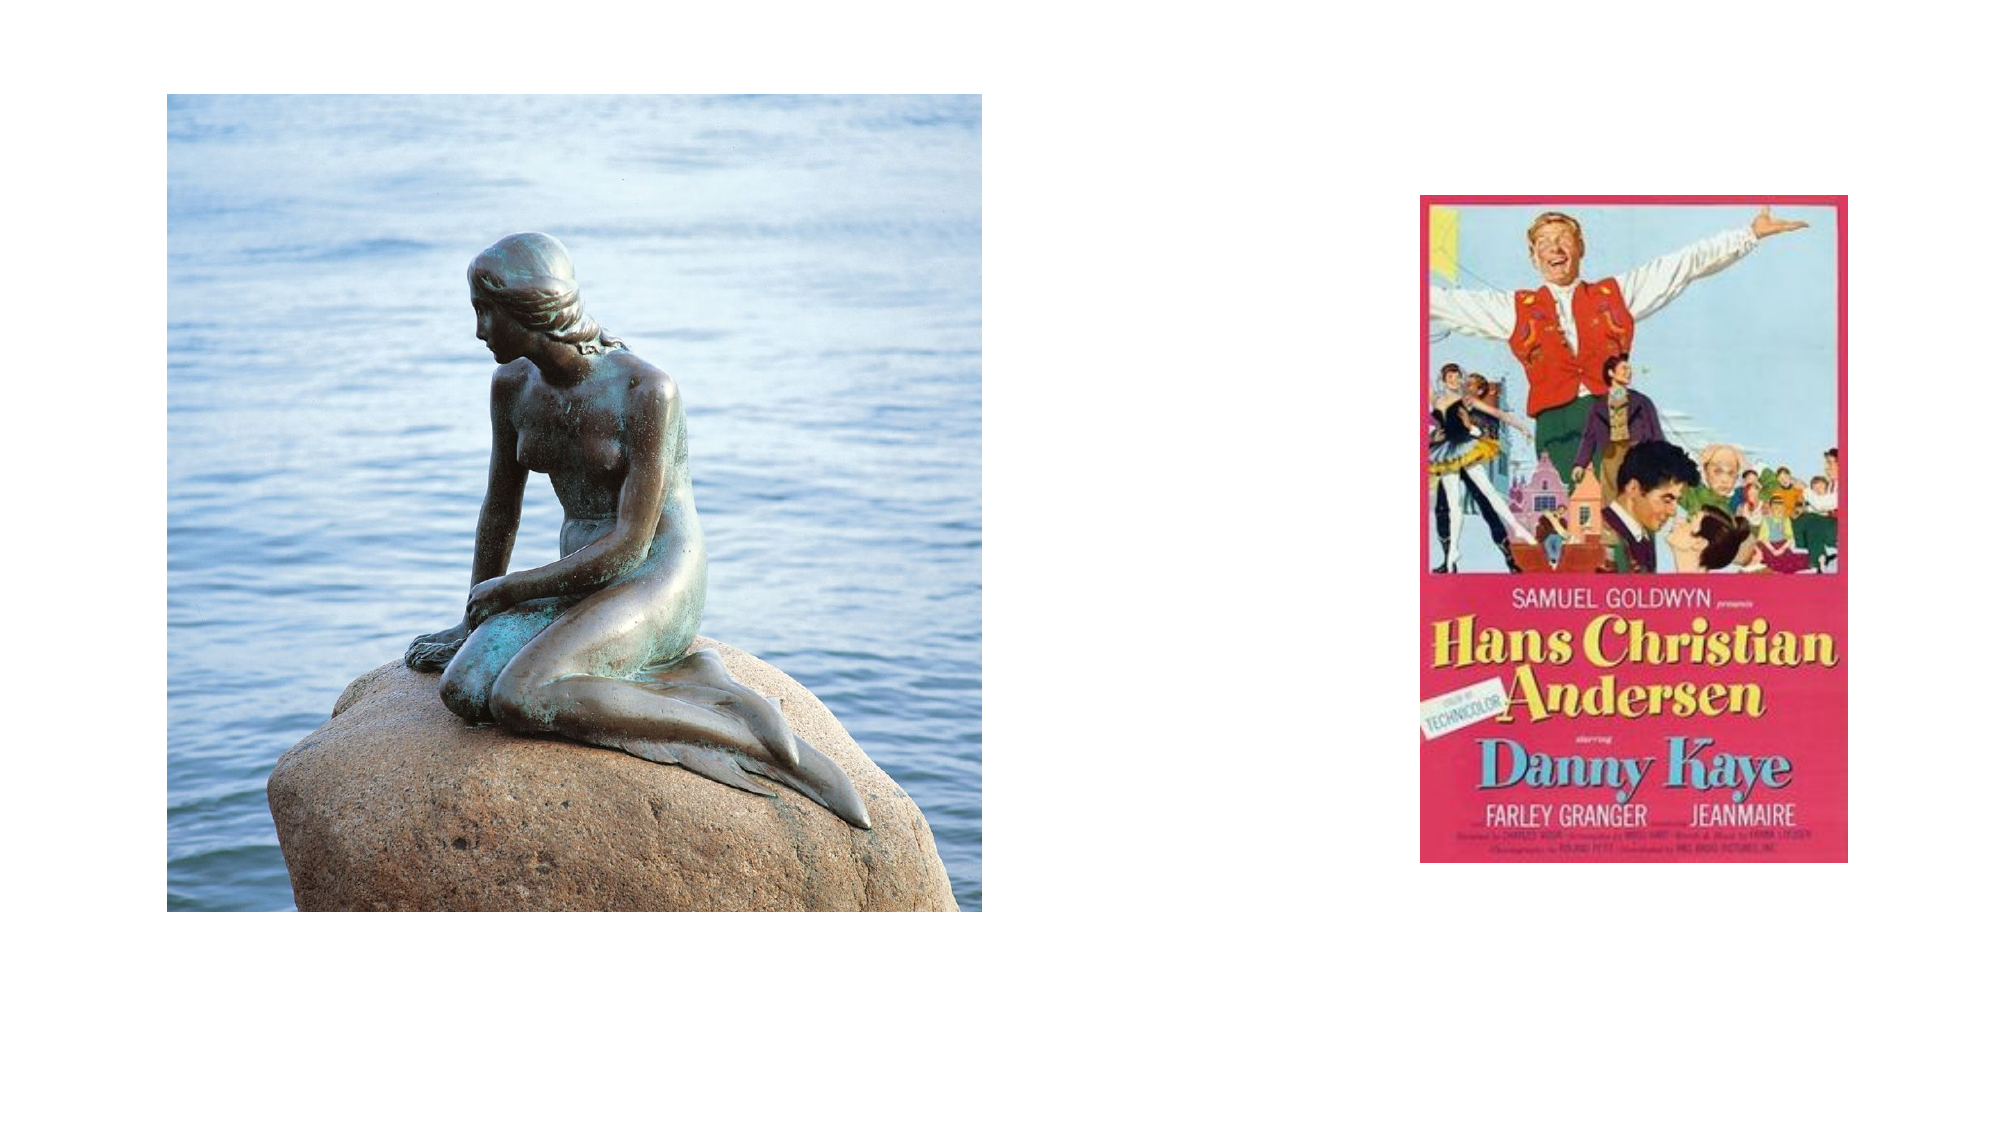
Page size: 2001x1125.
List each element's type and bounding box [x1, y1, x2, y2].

picture [167, 94, 982, 912]
picture [1420, 195, 1848, 863]
